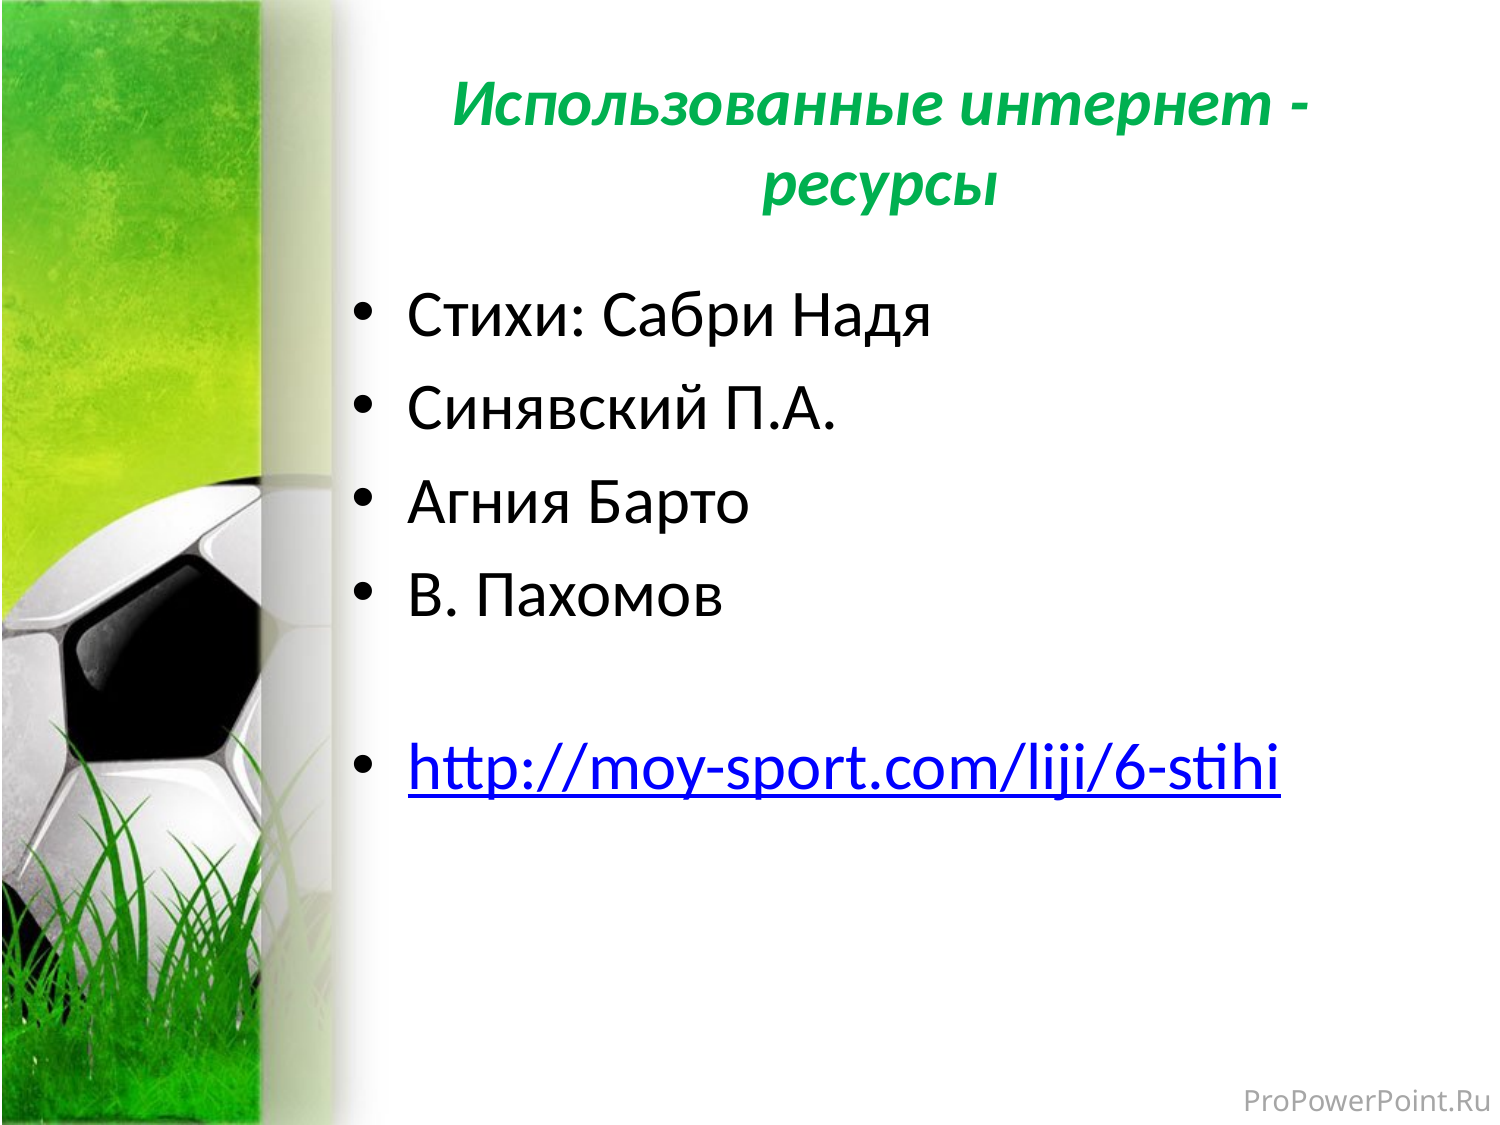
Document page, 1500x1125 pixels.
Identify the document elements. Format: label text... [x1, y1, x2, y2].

picture [2, 0, 1500, 1125]
title Использованные интернет -ресурсы [336, 44, 1426, 233]
list Стихи: Сабри Надя Синявский П.А. Агния Барто В. Пахомов http://moy-sport.com/liji/6-stihi [336, 262, 1426, 1083]
